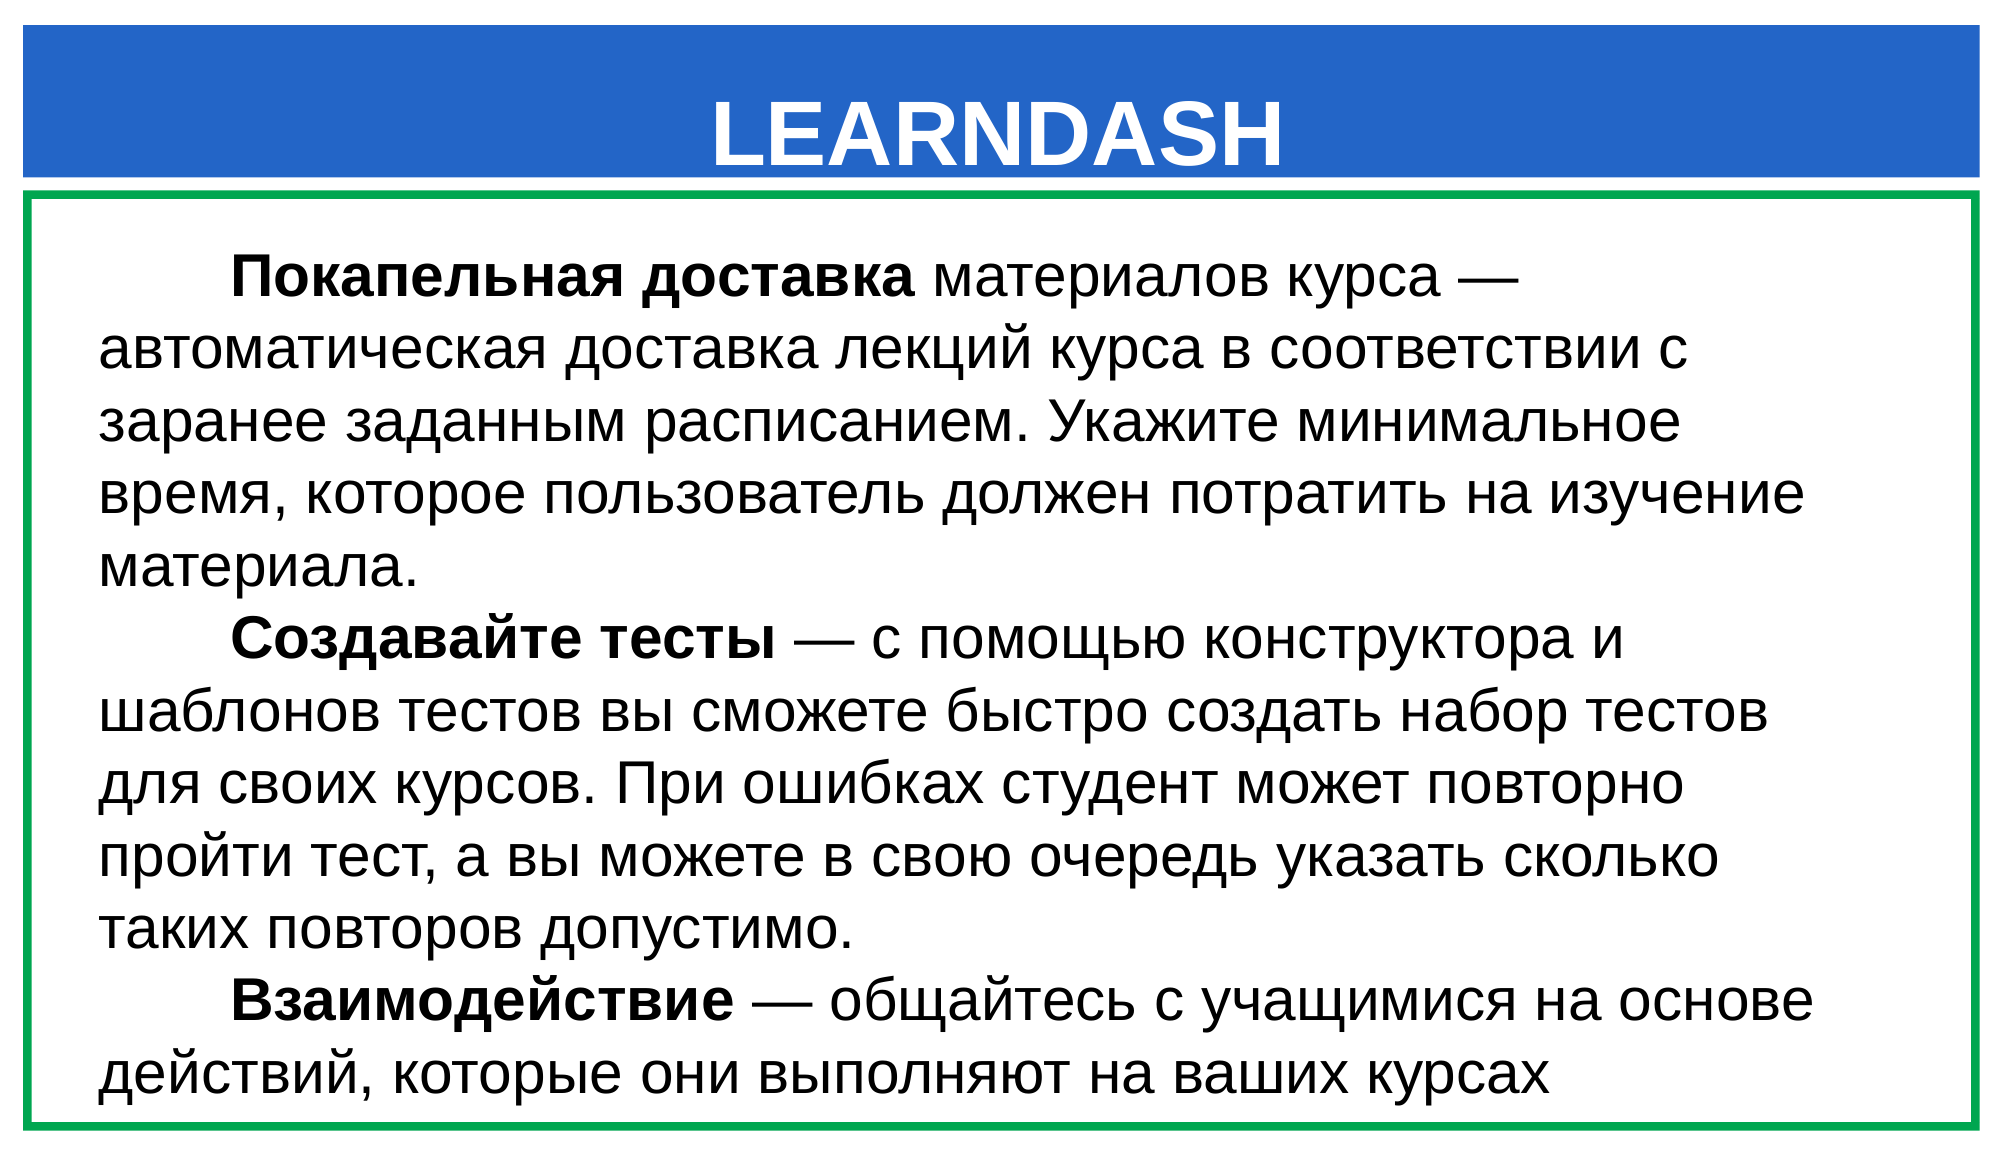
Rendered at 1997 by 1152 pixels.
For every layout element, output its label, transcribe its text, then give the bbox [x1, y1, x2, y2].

text_box LEARNDASH [37, 13, 1959, 185]
text_box Покапельная доставка материалов курса — автоматическая доставка лекций курса в соответствии с заранее заданным расписанием. Укажите минимальное время, которое пользователь должен потратить на изучение материала. Создавайте тесты — с помощью конструктора и шаблонов тестов вы сможете быстро создать набор тестов для своих курсов. При ошибках студент может повторно пройти тест, а вы можете в свою очередь указать сколько таких повторов допустимо. Взаимодействие — общайтесь с учащимися на основе действий, которые они выполняют на ваших курсах [84, 228, 1889, 1113]
